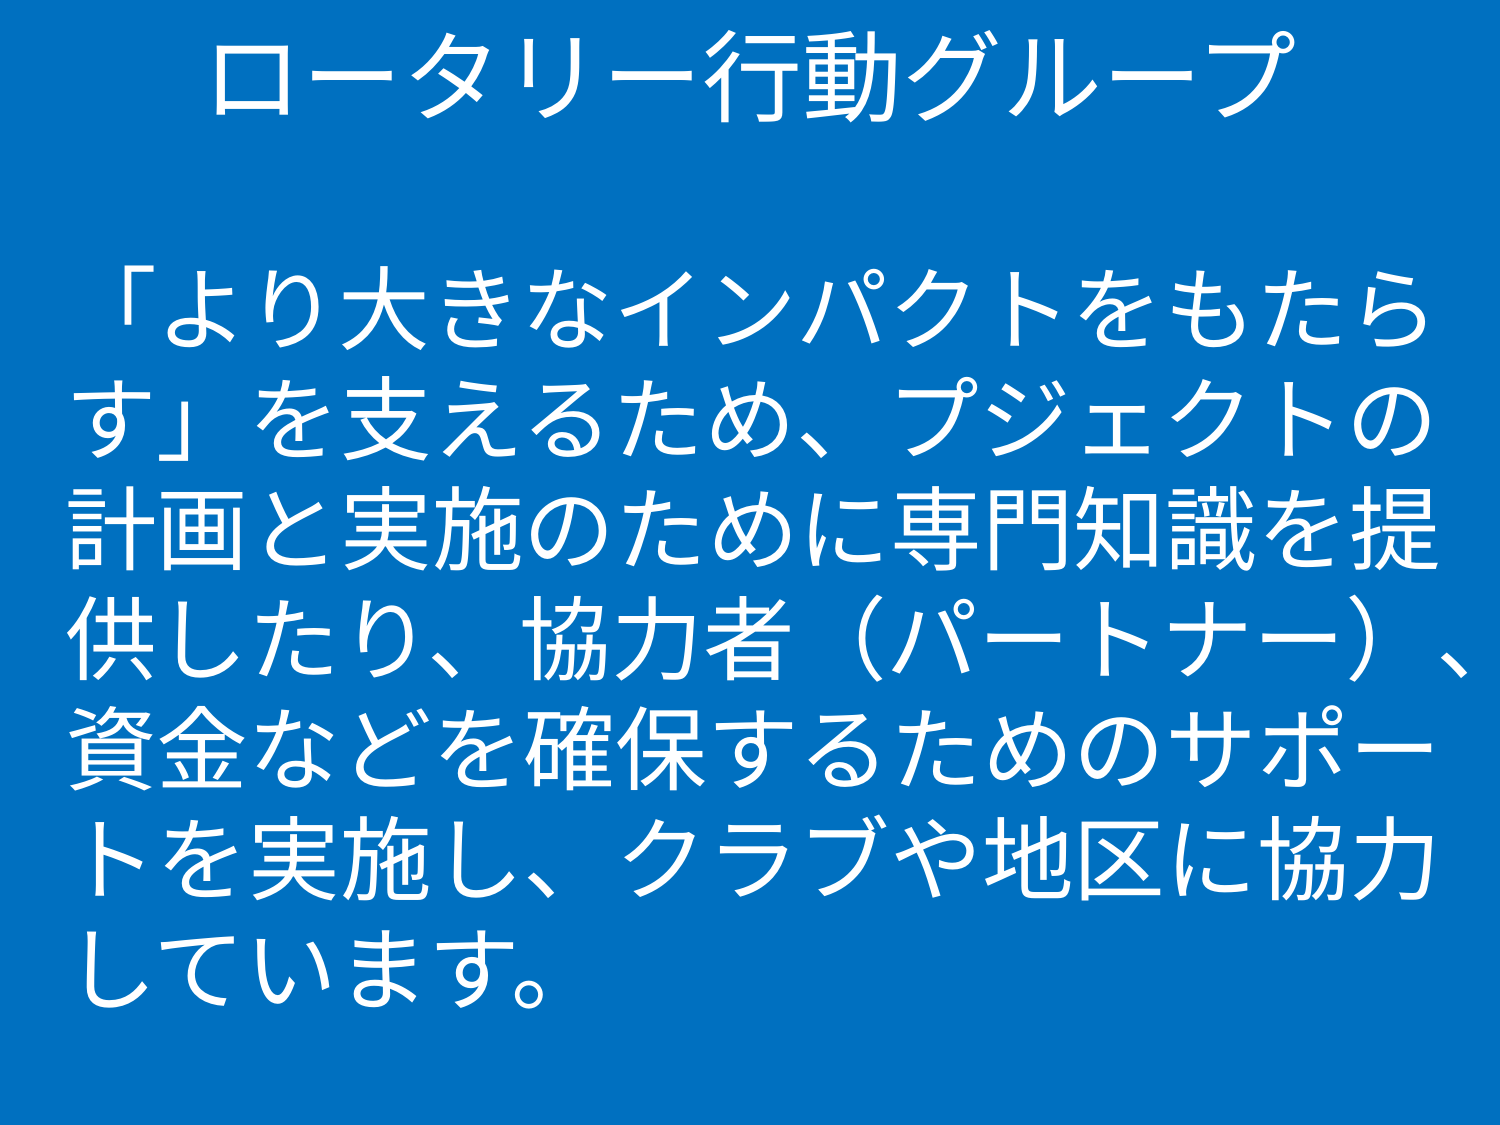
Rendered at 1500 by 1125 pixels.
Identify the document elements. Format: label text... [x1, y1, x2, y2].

text_box 「より大きなインパクトをもたらす」を支えるため、プジェクトの計画と実施のために専門知識を提供したり、協力者（パートナー）、資金などを確保するためのサポートを実施し、クラブや地区に協力しています。 [0, 148, 1500, 1125]
title ロータリー行動グループ [0, 0, 1500, 148]
